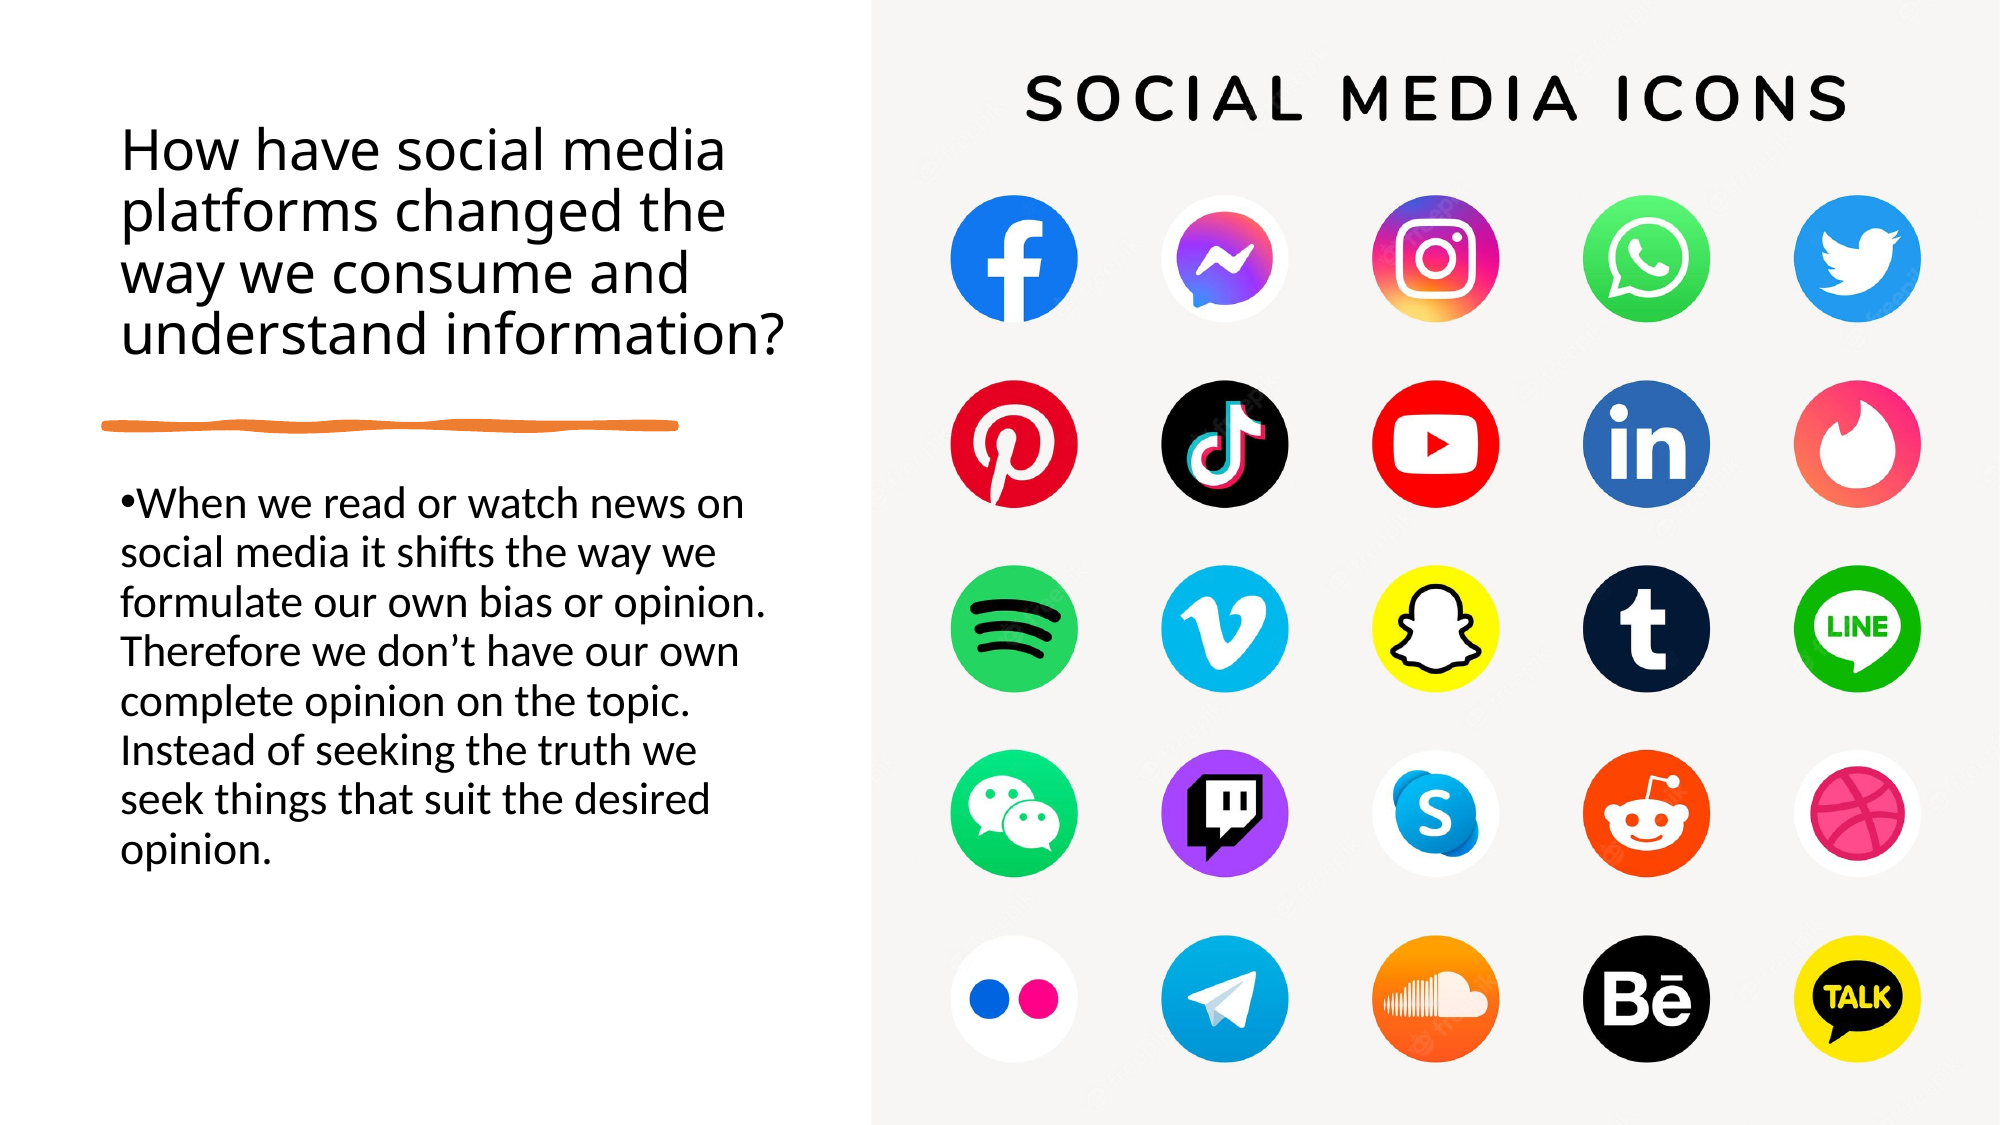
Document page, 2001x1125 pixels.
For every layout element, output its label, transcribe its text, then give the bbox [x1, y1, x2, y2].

text_box [0, 0, 871, 1125]
title How have social media platforms changed the way we consume and understand information? [105, 53, 822, 375]
text_box [103, 421, 676, 431]
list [871, 0, 2000, 1125]
list When we read or watch news on social media it shifts the way we formulate our own bias or opinion. Therefore we don’t have our own complete opinion on the topic. Instead of seeking the truth we seek things that suit the desired opinion. [105, 471, 802, 1016]
